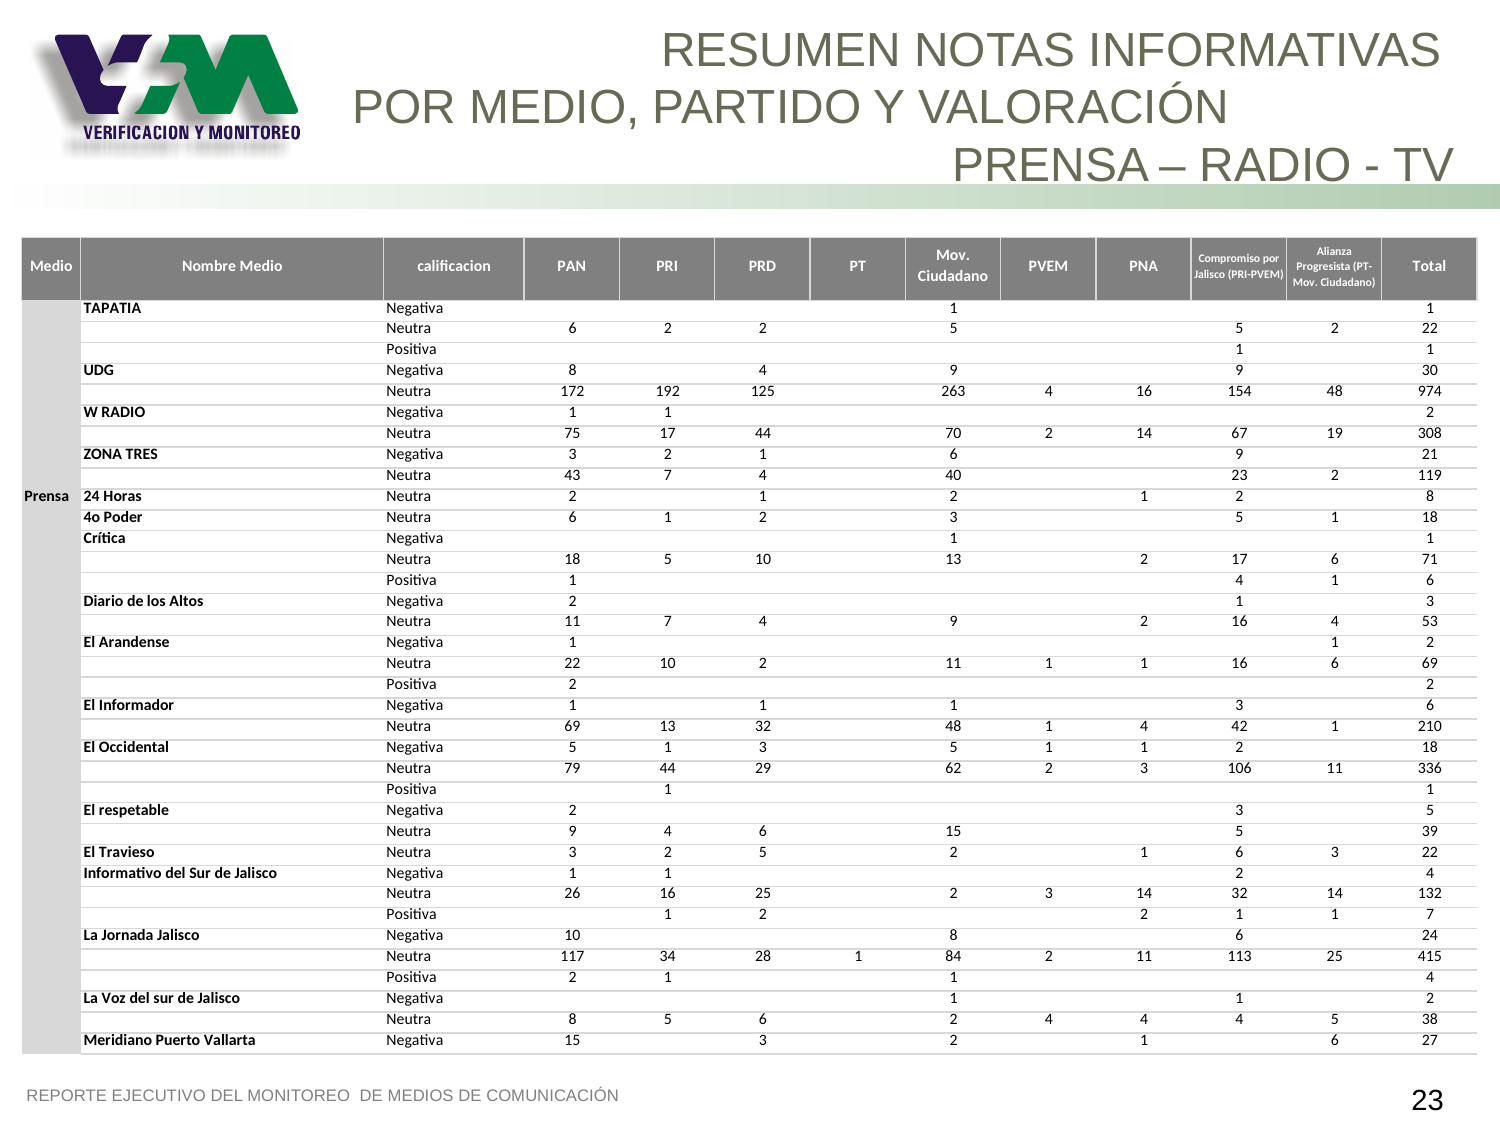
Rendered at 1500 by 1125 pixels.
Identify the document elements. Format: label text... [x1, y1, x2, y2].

text_box REPORTE EJECUTIVO DEL MONITOREO DE MEDIOS DE COMUNICACIÓN [11, 1077, 715, 1113]
slide_number 23 [1269, 1073, 1460, 1118]
title RESUMEN NOTAS INFORMATIVAS POR MEDIO, PARTIDO Y VALORACIÓN PRENSA – RADIO - TV [336, 11, 1471, 141]
picture [0, 236, 1500, 1055]
